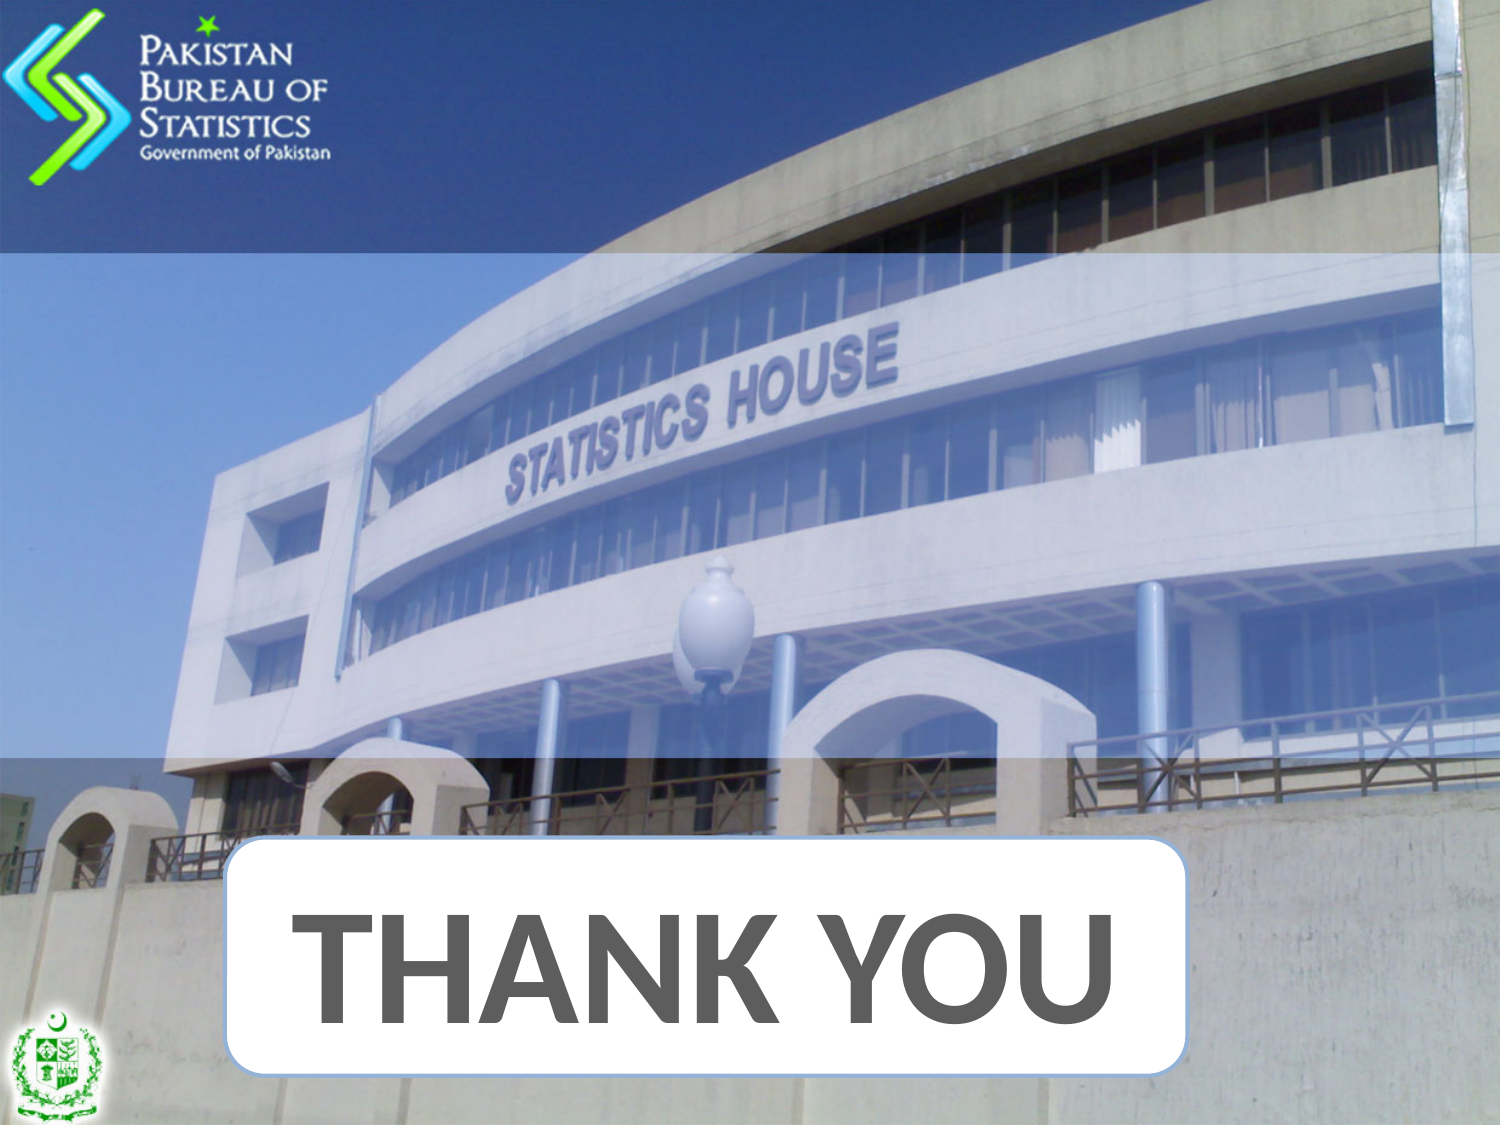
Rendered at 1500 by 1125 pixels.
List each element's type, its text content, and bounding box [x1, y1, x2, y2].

picture [0, 0, 1500, 1125]
text_box THANK YOU [222, 835, 1190, 1078]
slide_number [1074, 1042, 1425, 1103]
slide_number [75, 1042, 425, 1103]
footer [512, 1042, 988, 1103]
